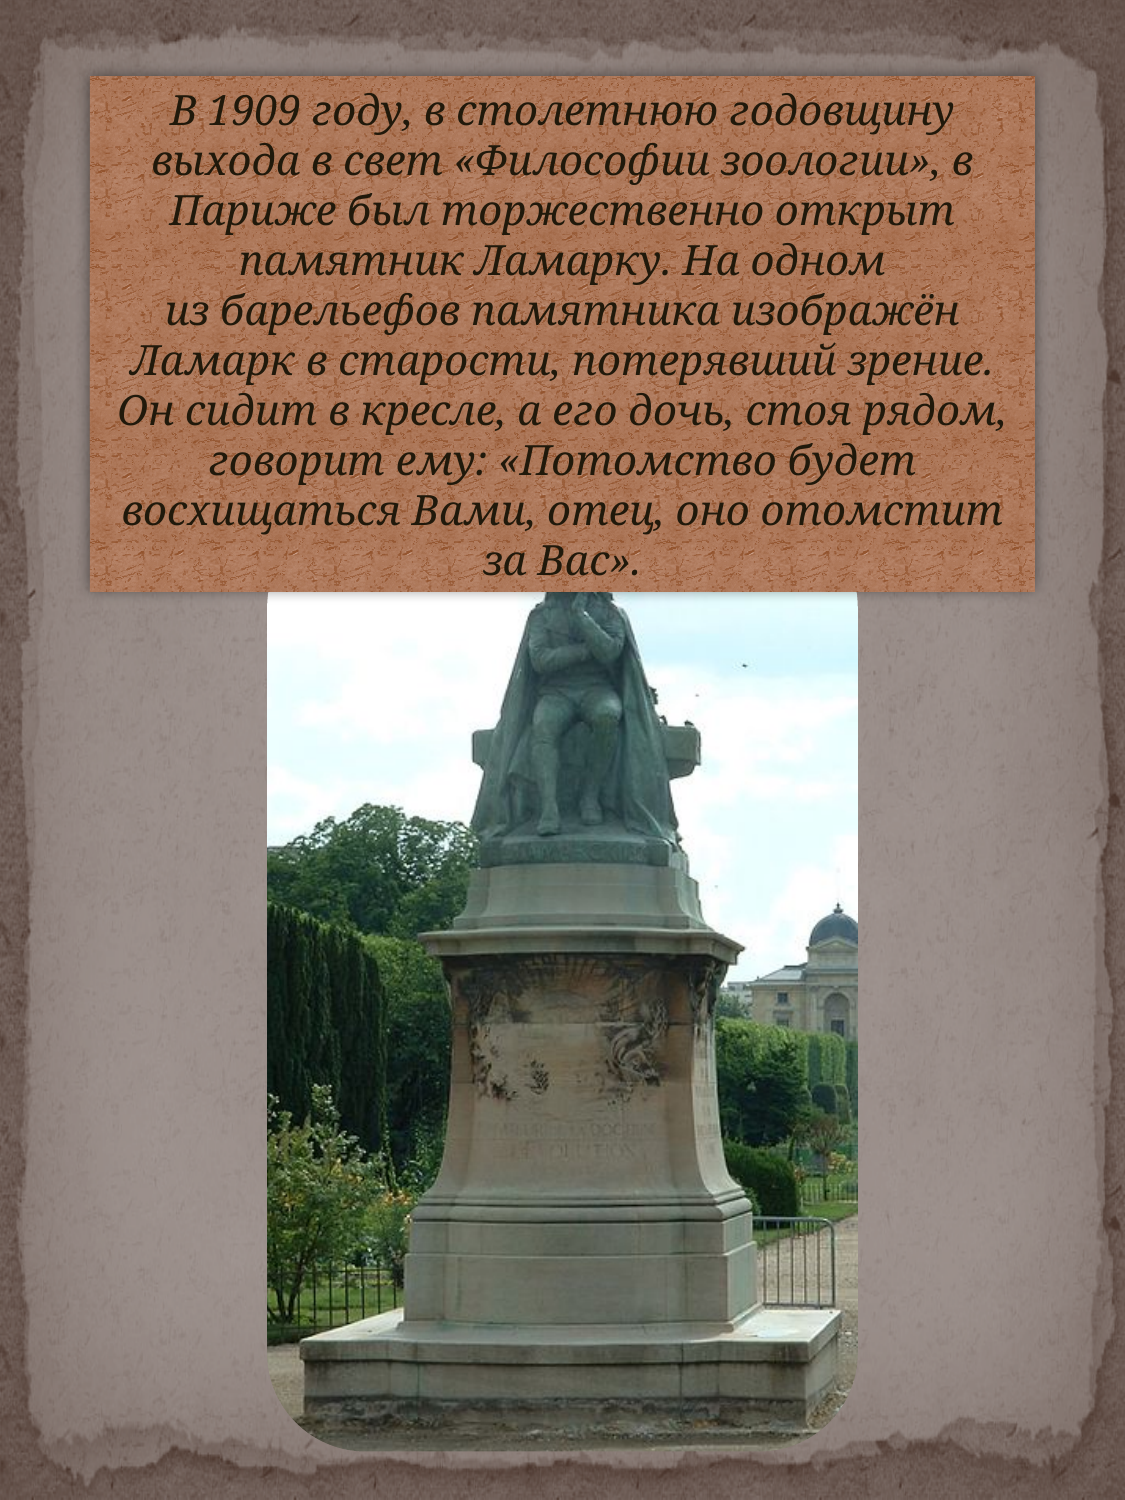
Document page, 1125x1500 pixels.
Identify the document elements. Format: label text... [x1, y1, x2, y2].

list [269, 509, 858, 1450]
text_box В 1909 году, в столетнюю годовщину выхода в свет «Философии зоологии», в Париже был торжественно открыт памятник Ламарку. На одном из барельефов памятника изображён Ламарк в старости, потерявший зрение. Он сидит в кресле, а его дочь, стоя рядом, говорит ему: «Потомство будет восхищаться Вами, отец, оно отомстит за Вас». [89, 76, 1035, 592]
